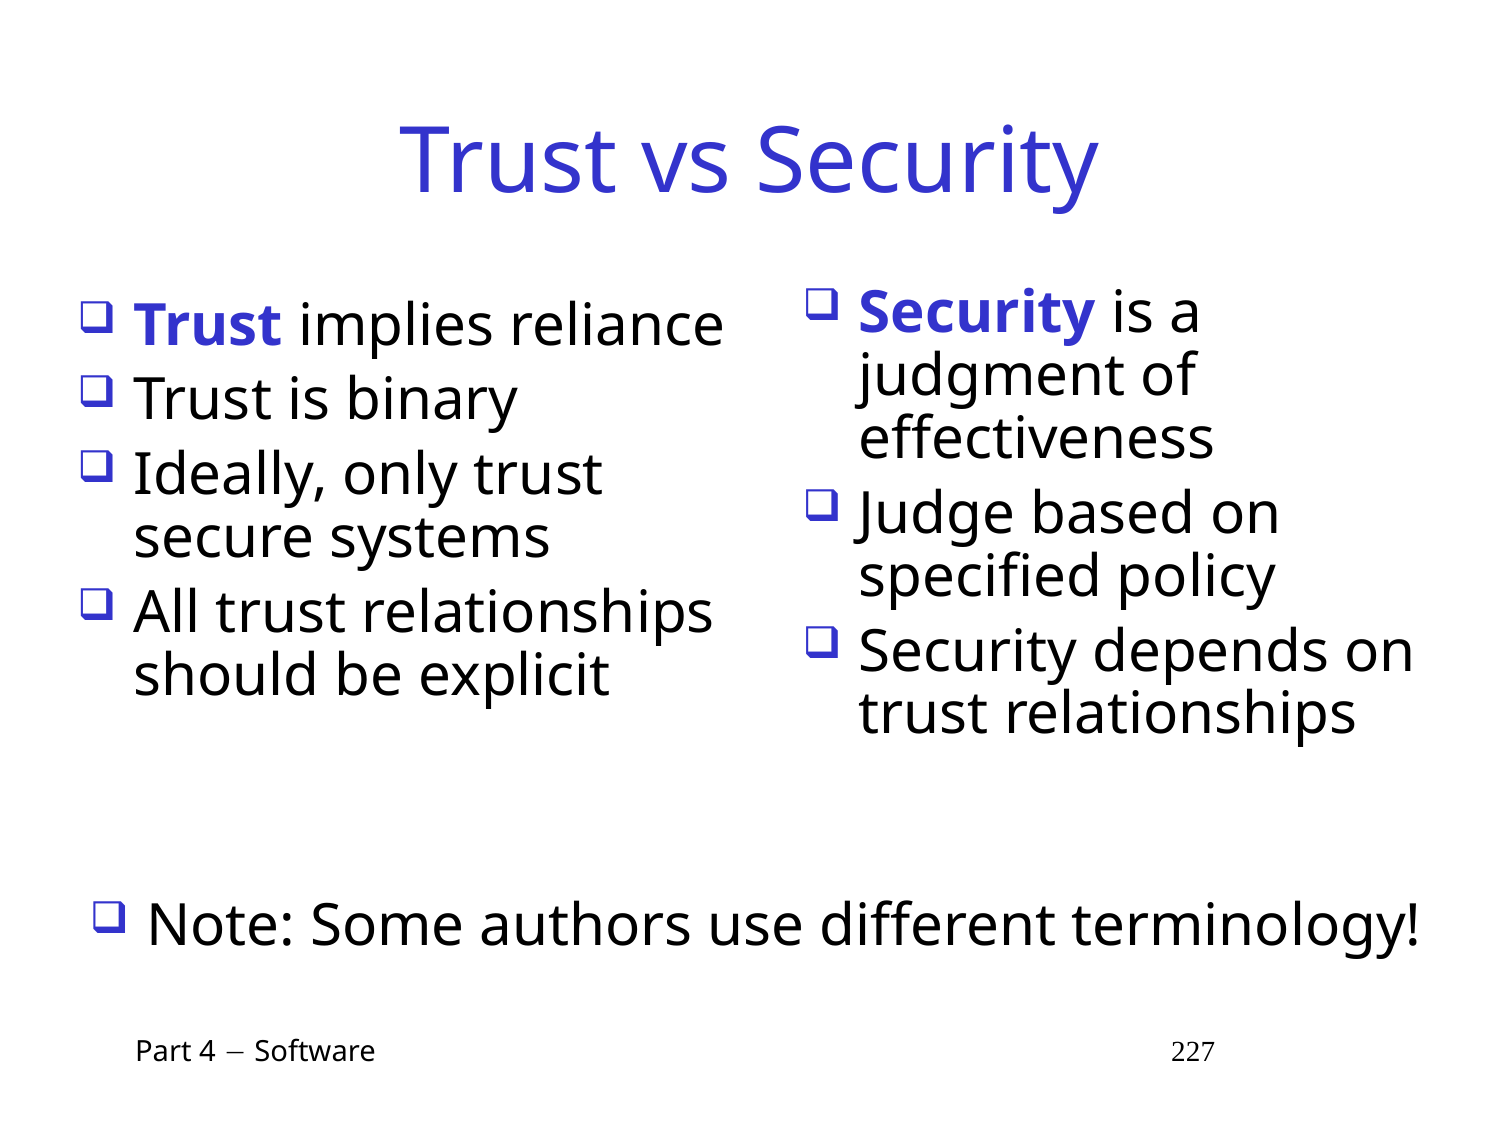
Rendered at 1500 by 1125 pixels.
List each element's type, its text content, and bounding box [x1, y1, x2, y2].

list Security is a judgment of effectiveness Judge based on specified policy Security depends on trust relationships [787, 274, 1438, 863]
text_box Trust implies reliance Trust is binary Ideally, only trust secure systems All trust relationships should be explicit [62, 287, 763, 838]
text_box Note: Some authors use different terminology! [75, 887, 1450, 988]
footer Part 4  Software 227 [112, 1024, 1401, 1101]
title Trust vs Security [112, 62, 1388, 251]
